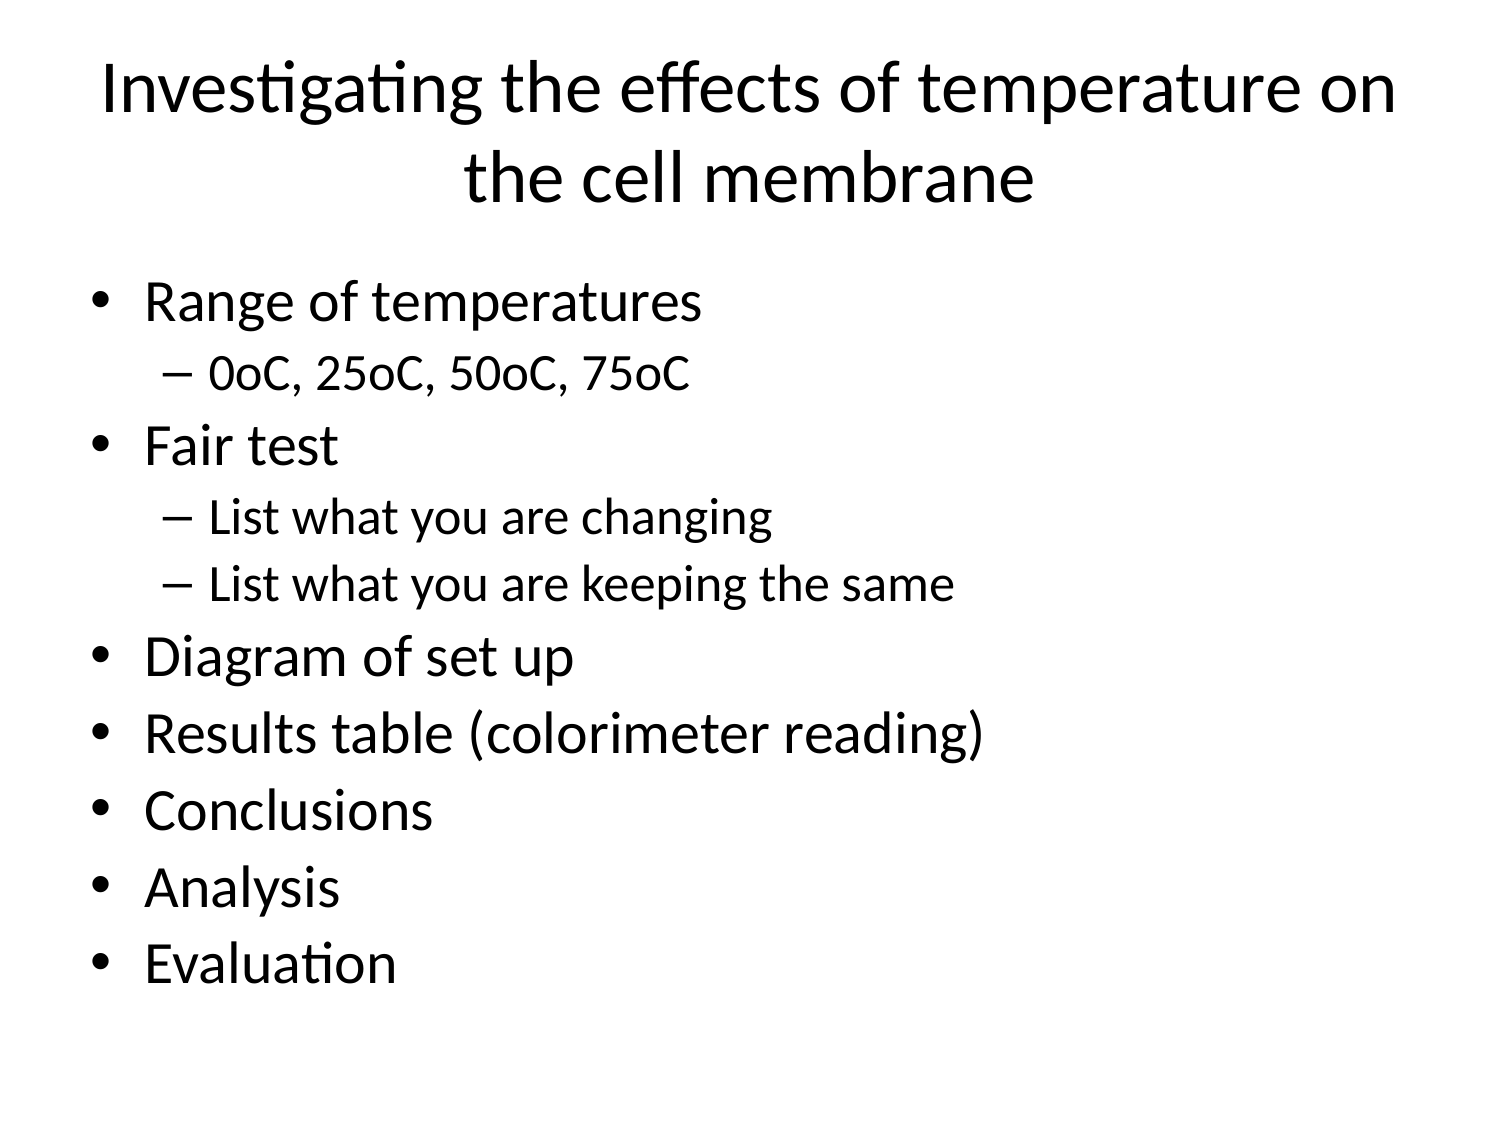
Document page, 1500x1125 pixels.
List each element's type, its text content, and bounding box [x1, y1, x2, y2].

list Range of temperatures 0oC, 25oC, 50oC, 75oC Fair test List what you are changing List what you are keeping the same Diagram of set up Results table (colorimeter reading) Conclusions Analysis Evaluation [75, 262, 1425, 1005]
title Investigating the effects of temperature on the cell membrane [75, 24, 1425, 231]
